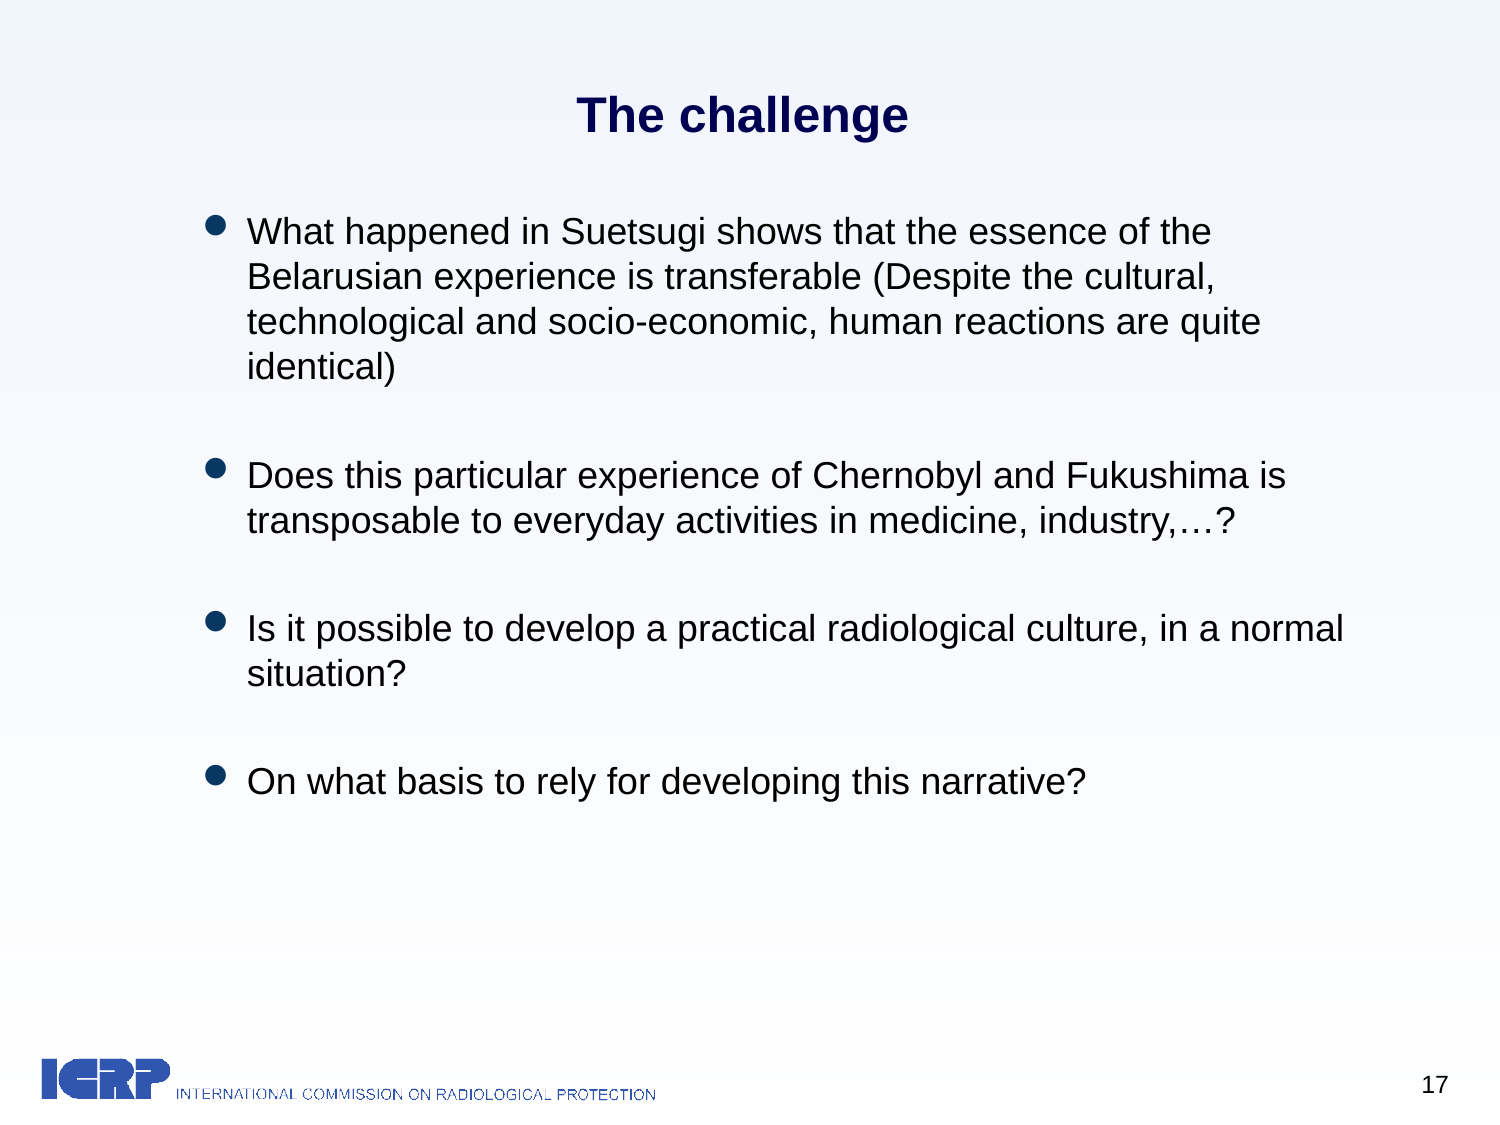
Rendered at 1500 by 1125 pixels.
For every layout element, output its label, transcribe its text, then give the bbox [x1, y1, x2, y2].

text_box The challenge [0, 37, 1500, 188]
text_box What happened in Suetsugi shows that the essence of the Belarusian experience is transferable (Despite the cultural, technological and socio-economic, human reactions are quite identical) Does this particular experience of Chernobyl and Fukushima is transposable to everyday activities in medicine, industry,…? Is it possible to develop a practical radiological culture, in a normal situation? On what basis to rely for developing this narrative? [187, 199, 1388, 963]
picture [37, 1052, 663, 1105]
text_box 17 [1151, 1031, 1464, 1107]
